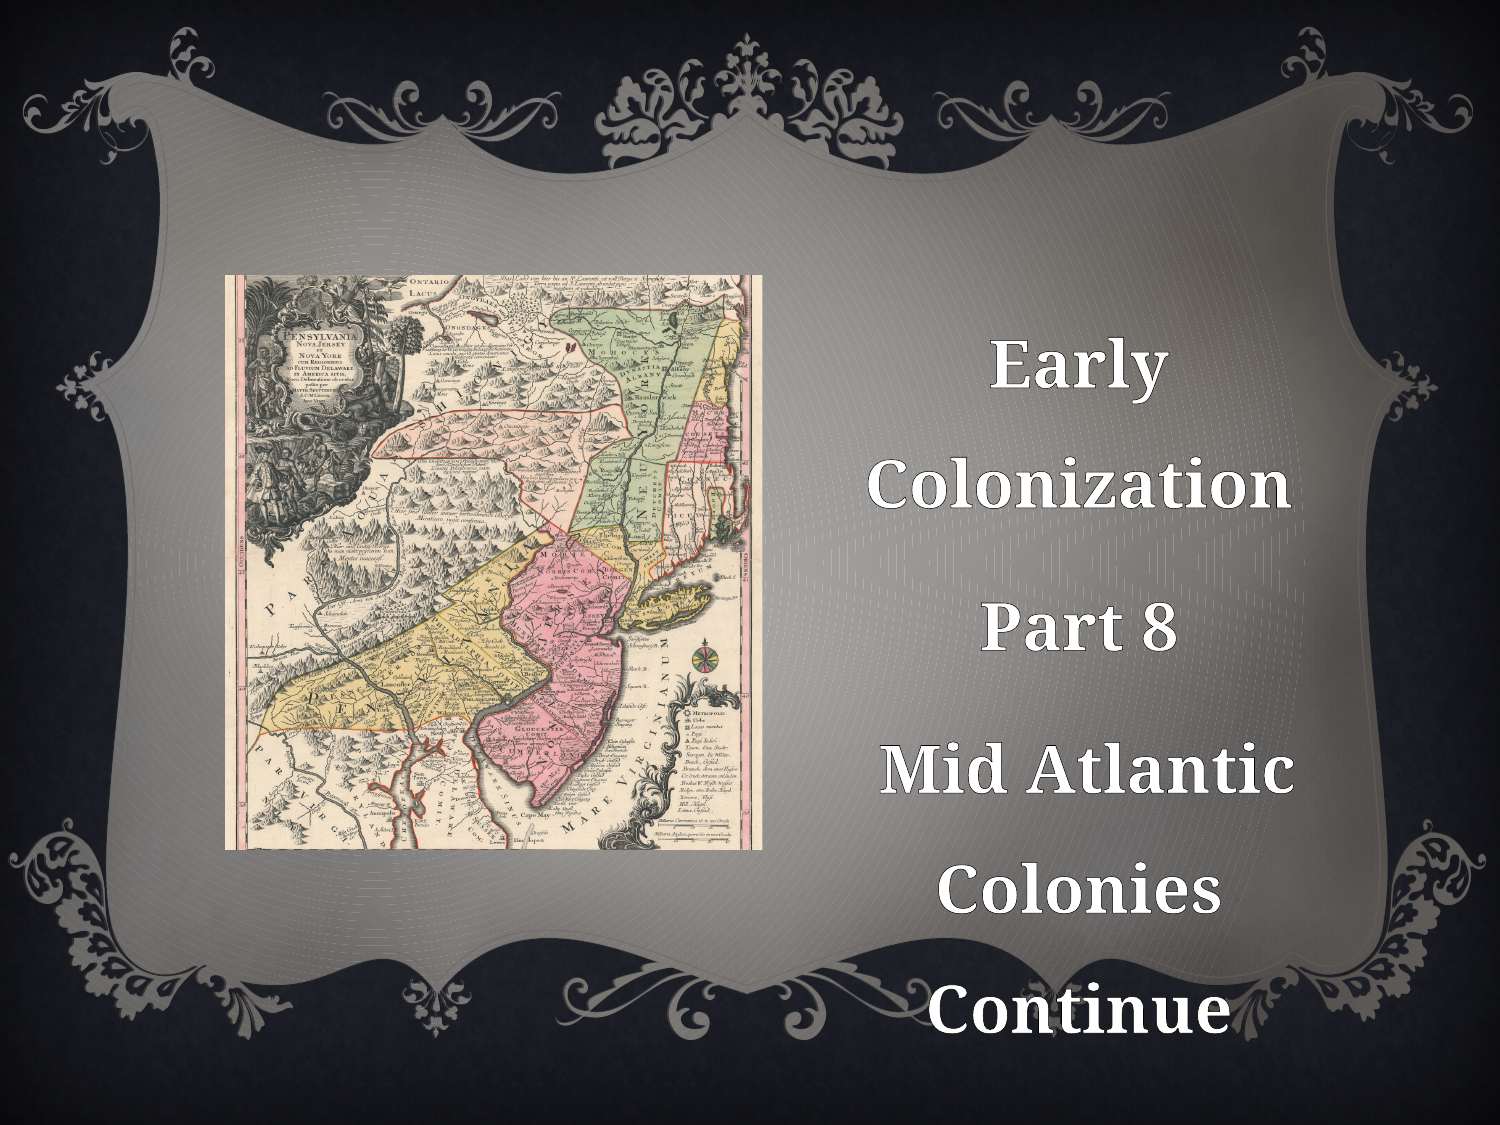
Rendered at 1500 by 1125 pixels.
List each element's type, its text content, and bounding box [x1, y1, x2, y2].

picture [0, 0, 1500, 1125]
text_box Early Colonization Part 8 Mid Atlantic Colonies Continue [787, 273, 1371, 751]
